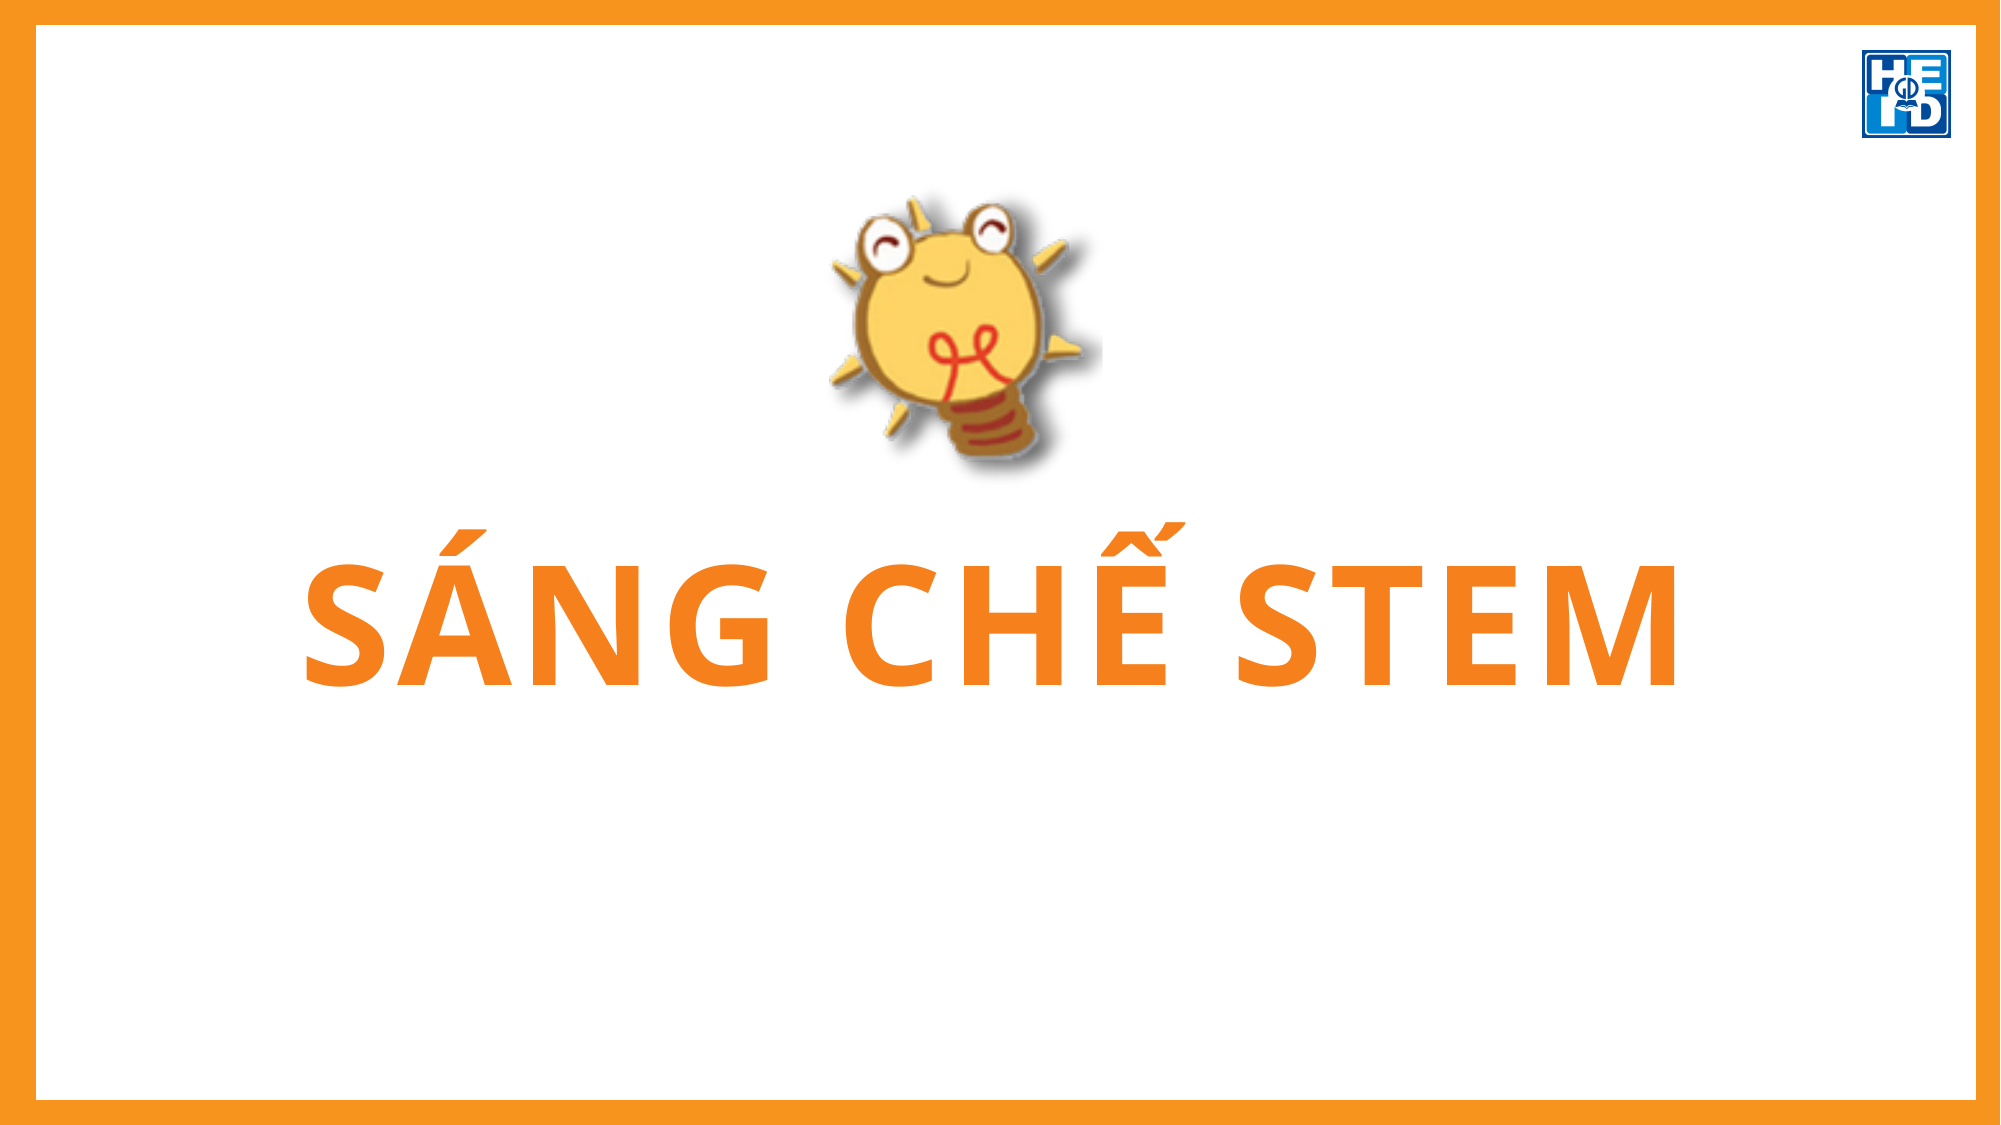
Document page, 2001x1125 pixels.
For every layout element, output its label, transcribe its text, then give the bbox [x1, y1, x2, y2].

picture [1862, 50, 1951, 138]
picture [792, 166, 1103, 497]
text_box SÁNG CHẾ STEM [285, 511, 1768, 726]
